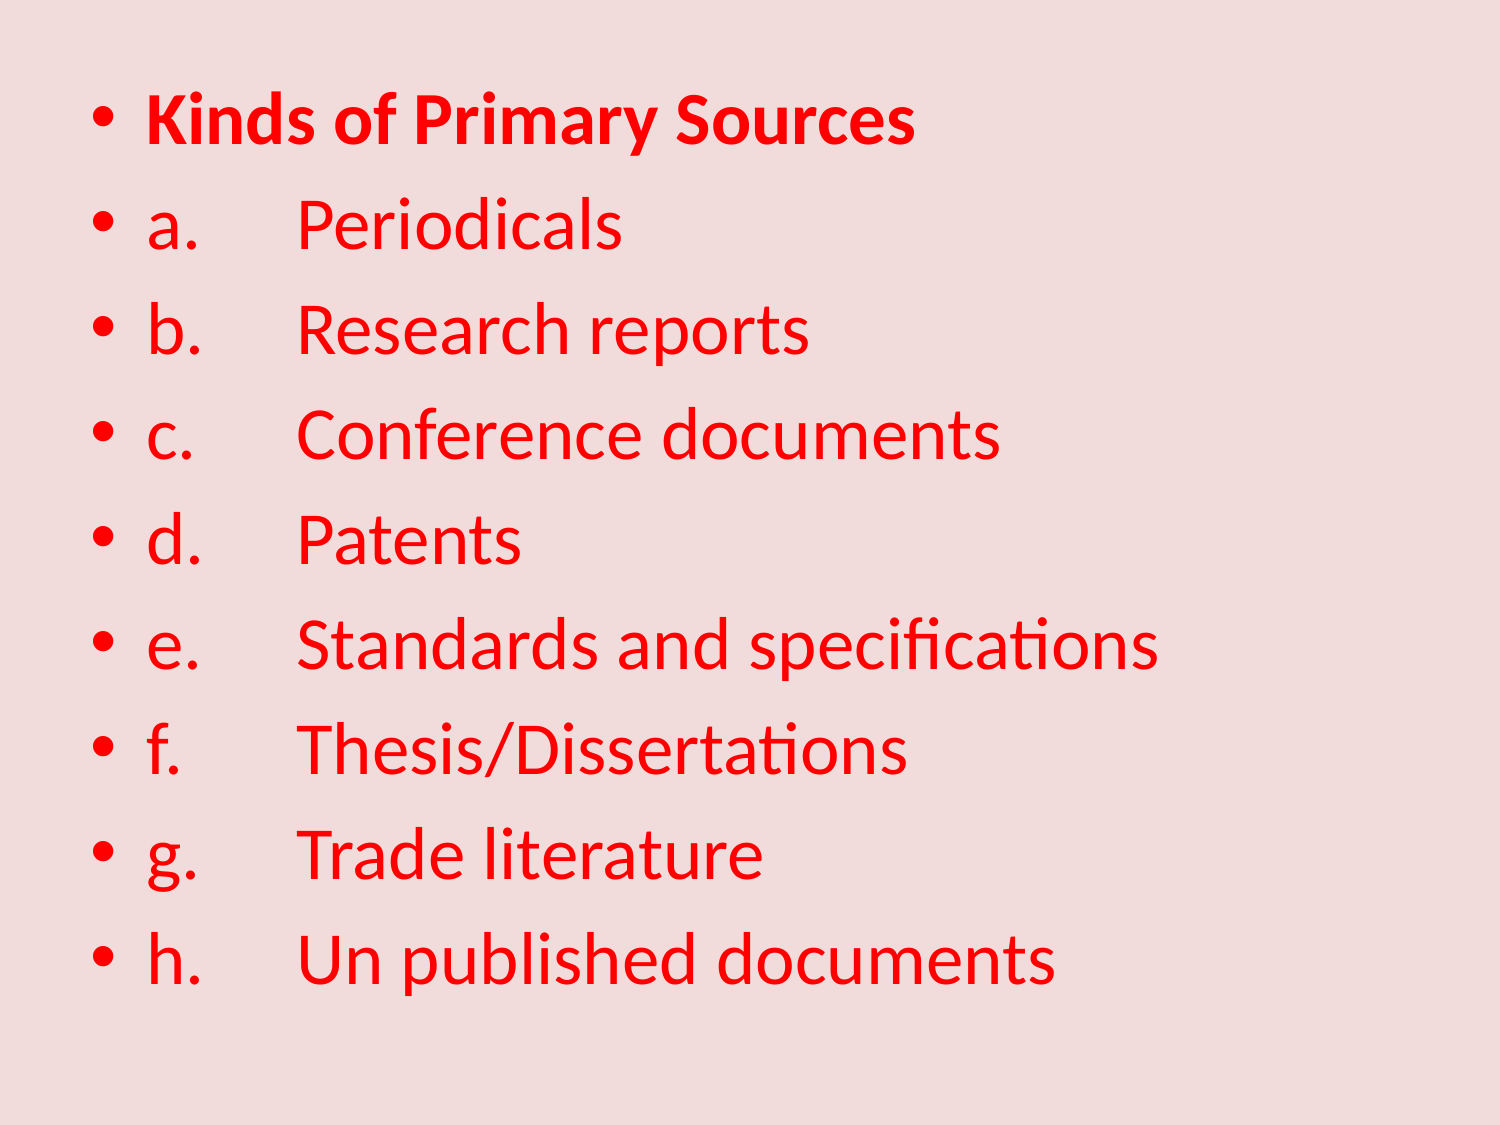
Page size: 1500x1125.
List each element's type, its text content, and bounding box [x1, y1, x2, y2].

list Kinds of Primary Sources a. Periodicals b. Research reports c. Conference documents d. Patents e. Standards and specifications f. Thesis/Dissertations g. Trade literature h. Un published documents [75, 62, 1425, 1075]
